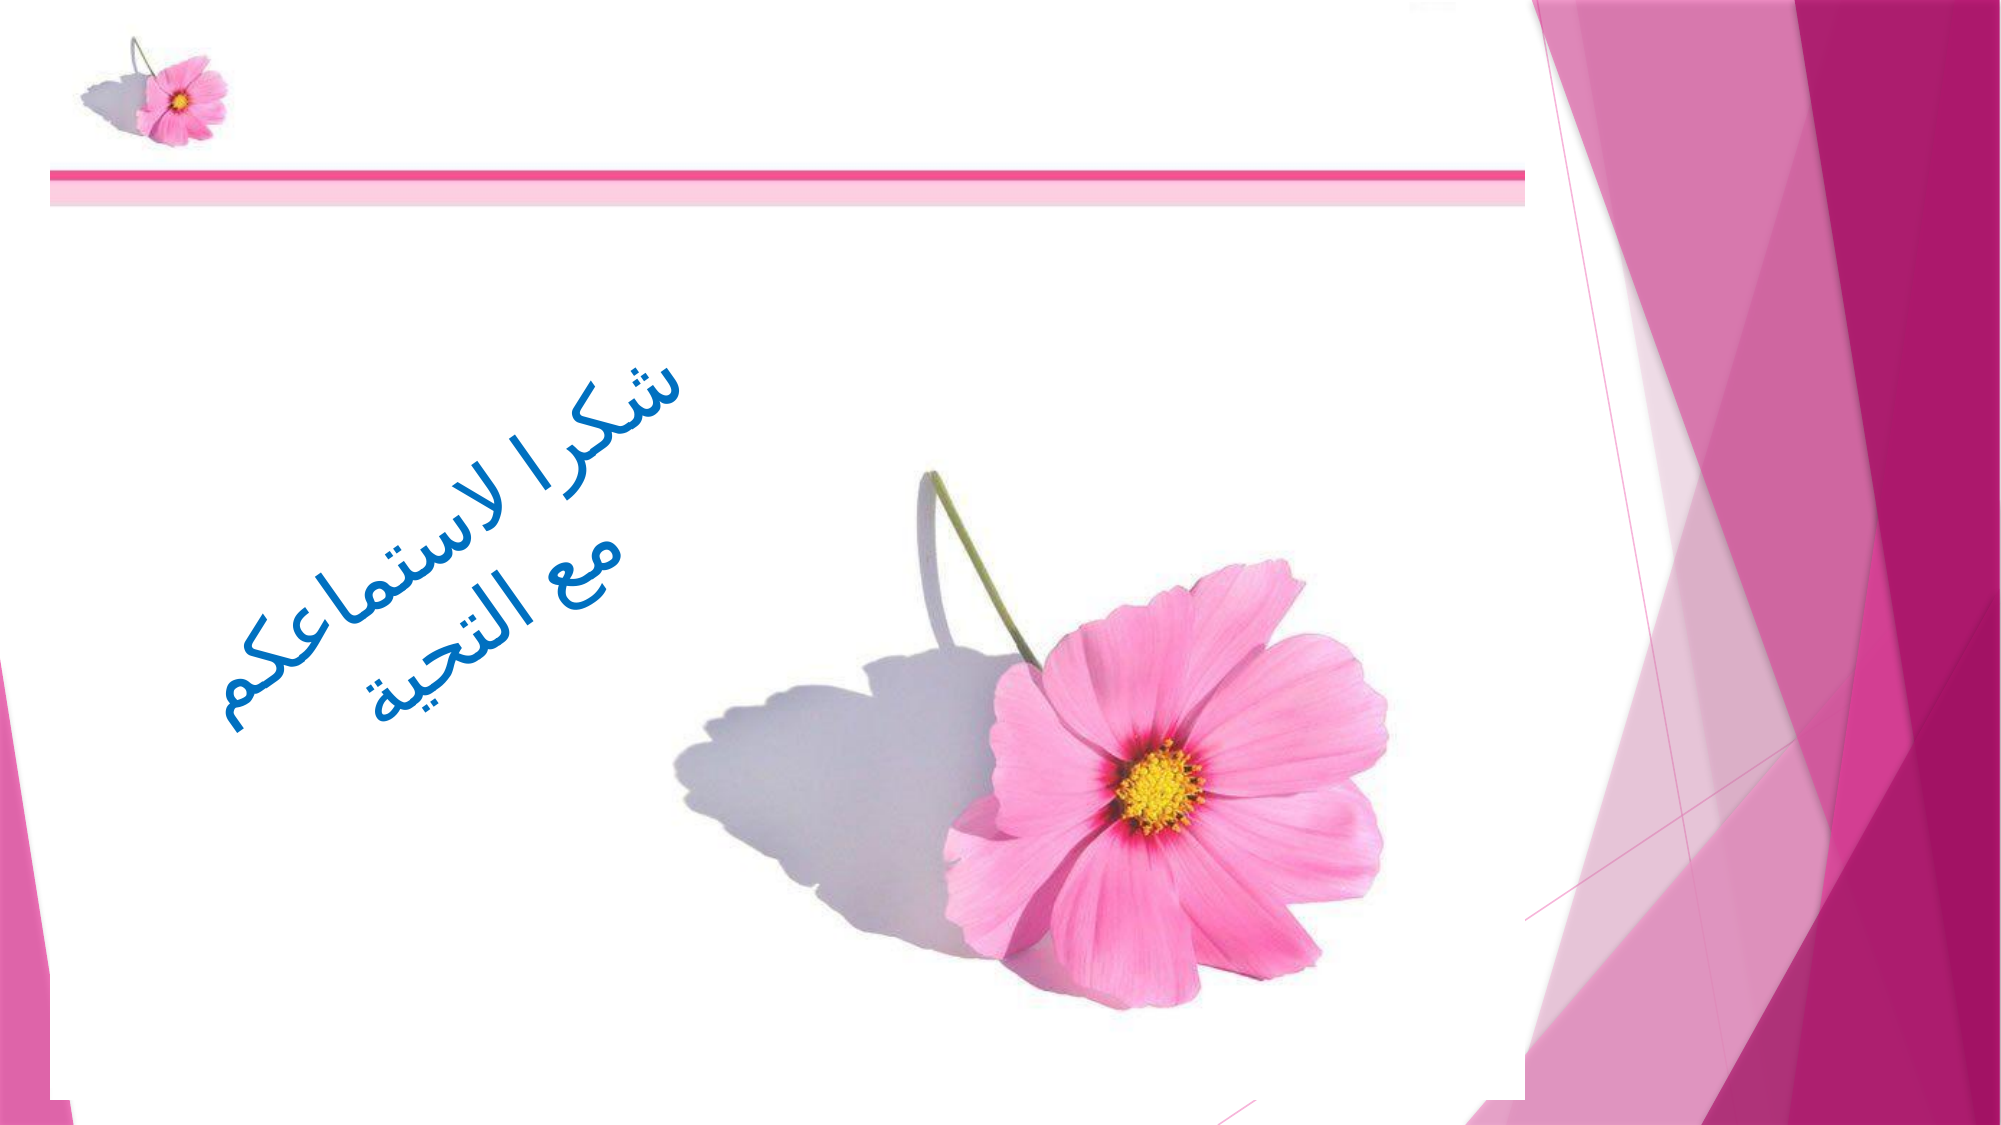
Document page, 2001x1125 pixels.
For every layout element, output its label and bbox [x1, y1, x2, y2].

picture [49, 1, 1526, 1101]
